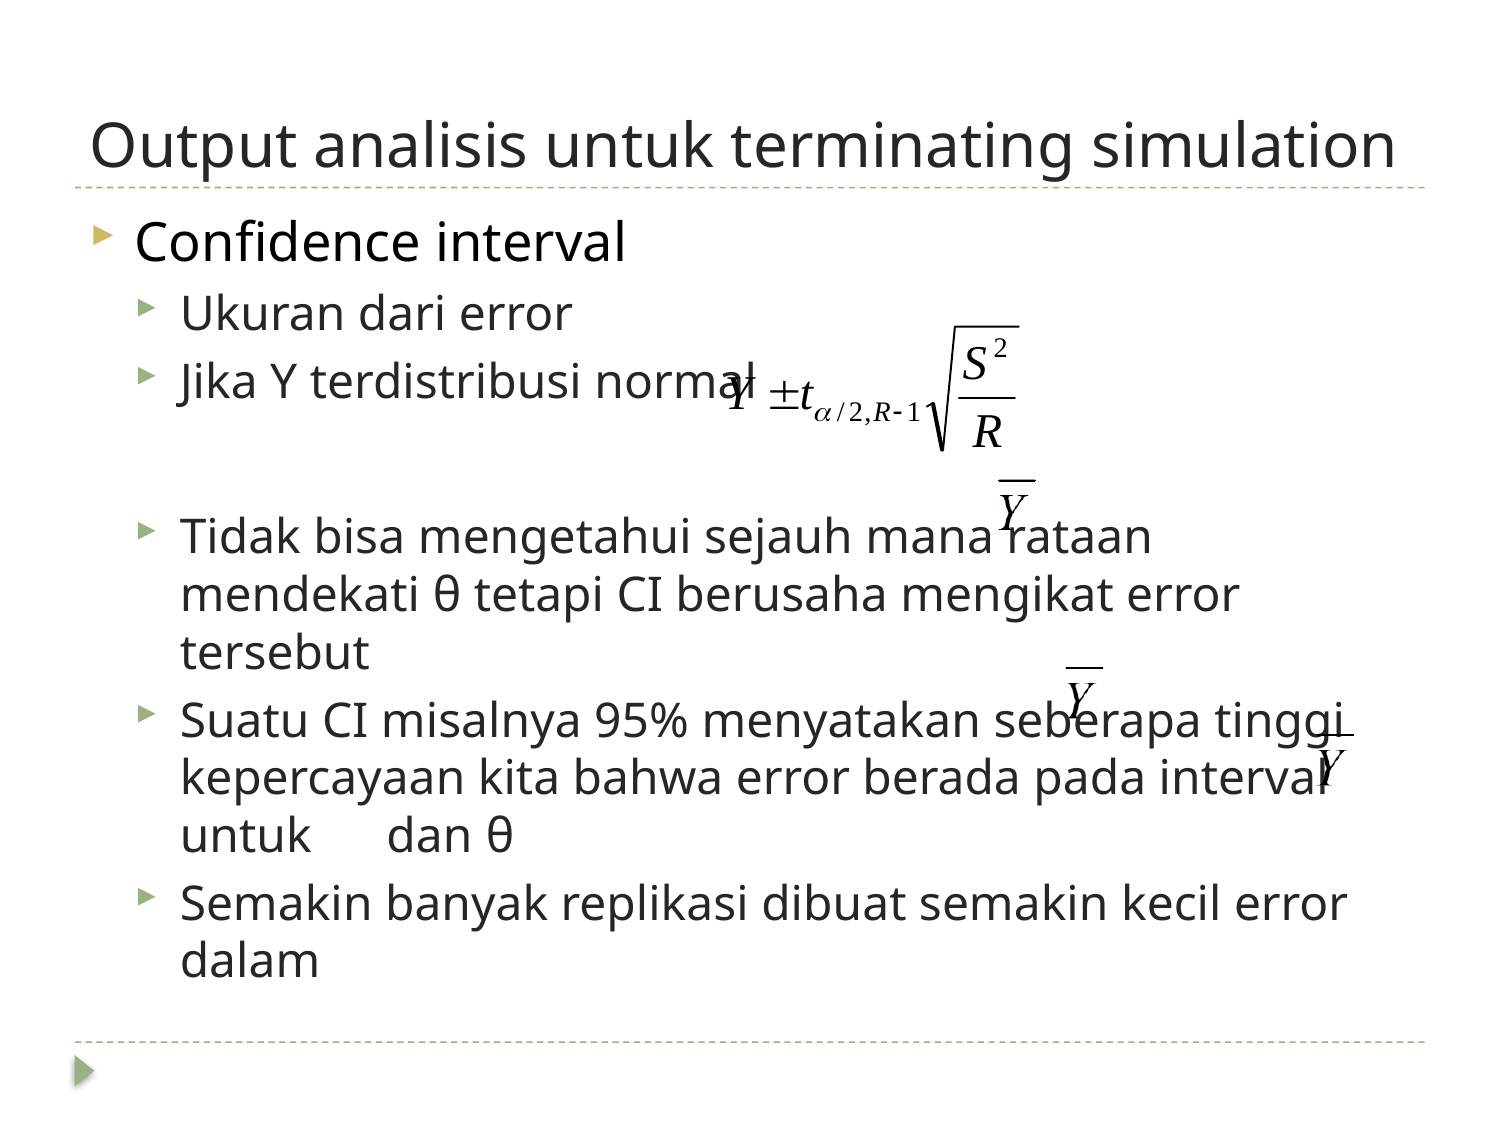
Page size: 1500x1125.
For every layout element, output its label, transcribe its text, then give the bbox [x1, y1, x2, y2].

picture [1304, 720, 1365, 795]
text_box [720, 316, 1028, 463]
picture [1054, 653, 1115, 728]
title Output analisis untuk terminating simulation [75, 24, 1425, 188]
list Confidence interval Ukuran dari error Jika Y terdistribusi normal Tidak bisa mengetahui sejauh mana rataan mendekati θ tetapi CI berusaha mengikat error tersebut Suatu CI misalnya 95% menyatakan seberapa tinggi kepercayaan kita bahwa error berada pada interval untuk dan θ Semakin banyak replikasi dibuat semakin kecil error dalam [75, 200, 1425, 1010]
picture [987, 467, 1046, 540]
